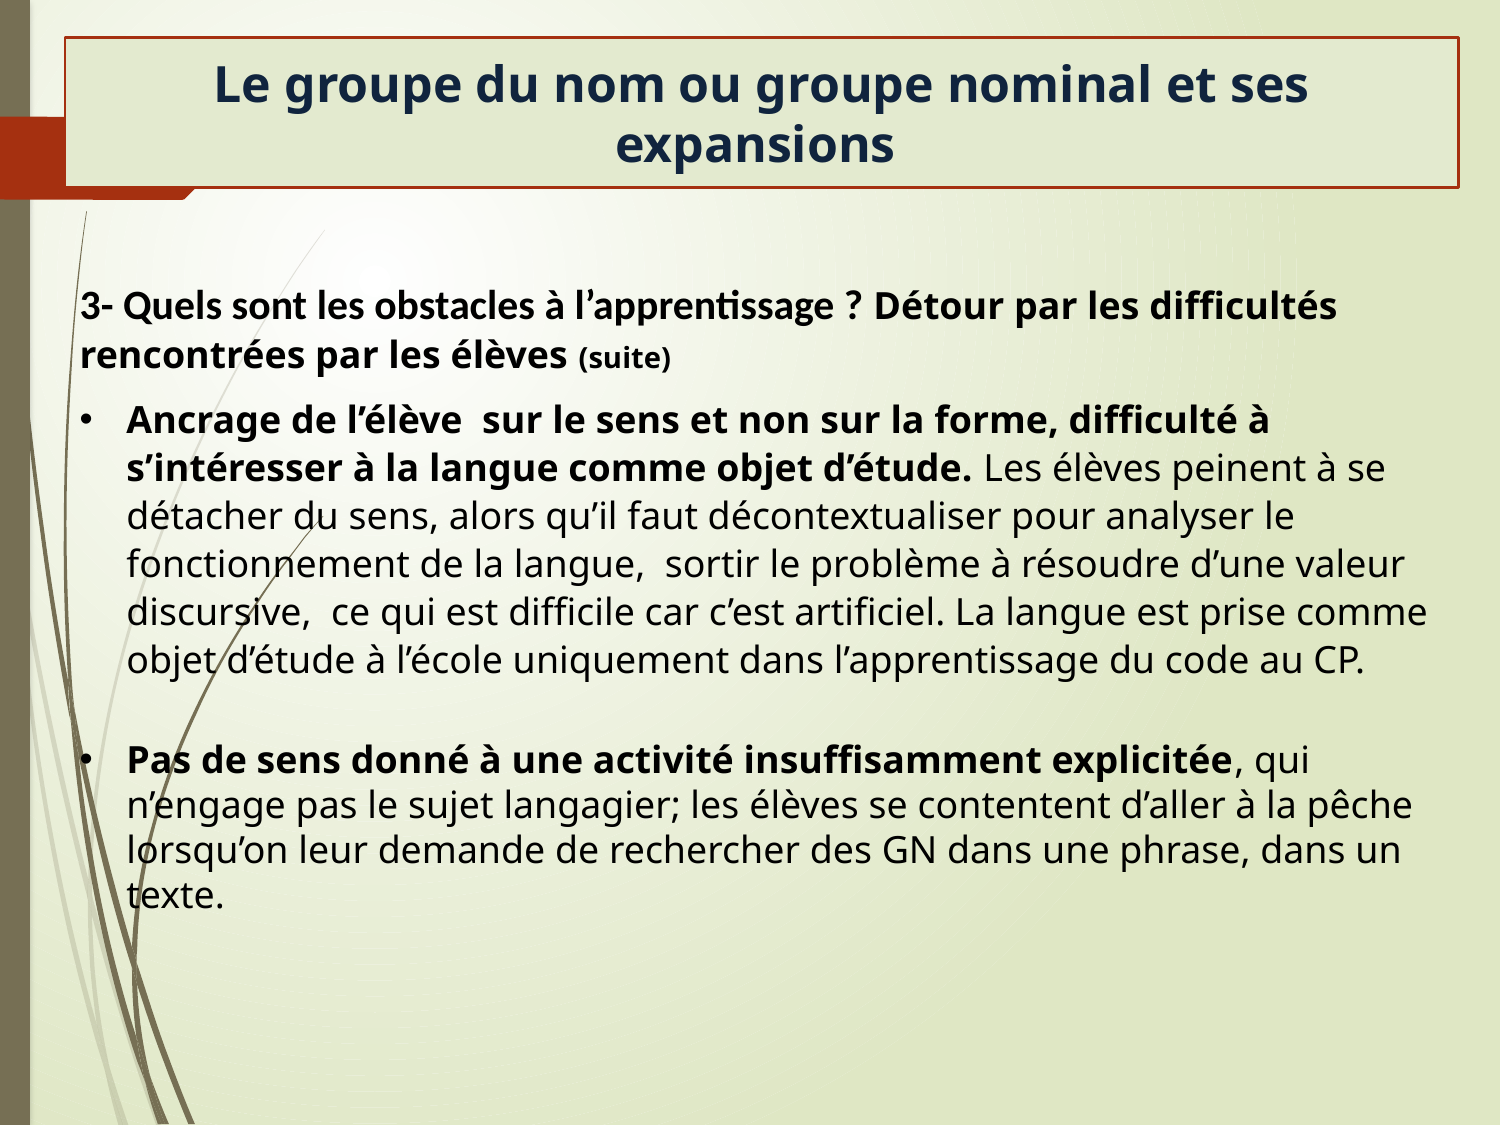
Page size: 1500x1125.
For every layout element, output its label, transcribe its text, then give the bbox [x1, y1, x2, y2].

text_box 3- Quels sont les obstacles à l’apprentissage ? Détour par les difficultés rencontrées par les élèves (suite) Ancrage de l’élève sur le sens et non sur la forme, difficulté à s’intéresser à la langue comme objet d’étude. Les élèves peinent à se détacher du sens, alors qu’il faut décontextualiser pour analyser le fonctionnement de la langue, sortir le problème à résoudre d’une valeur discursive, ce qui est difficile car c’est artificiel. La langue est prise comme objet d’étude à l’école uniquement dans l’apprentissage du code au CP. Pas de sens donné à une activité insuffisamment explicitée, qui n’engage pas le sujet langagier; les élèves se contentent d’aller à la pêche lorsqu’on leur demande de rechercher des GN dans une phrase, dans un texte. [64, 267, 1459, 944]
text_box Le groupe du nom ou groupe nominal et ses expansions [64, 36, 1460, 189]
